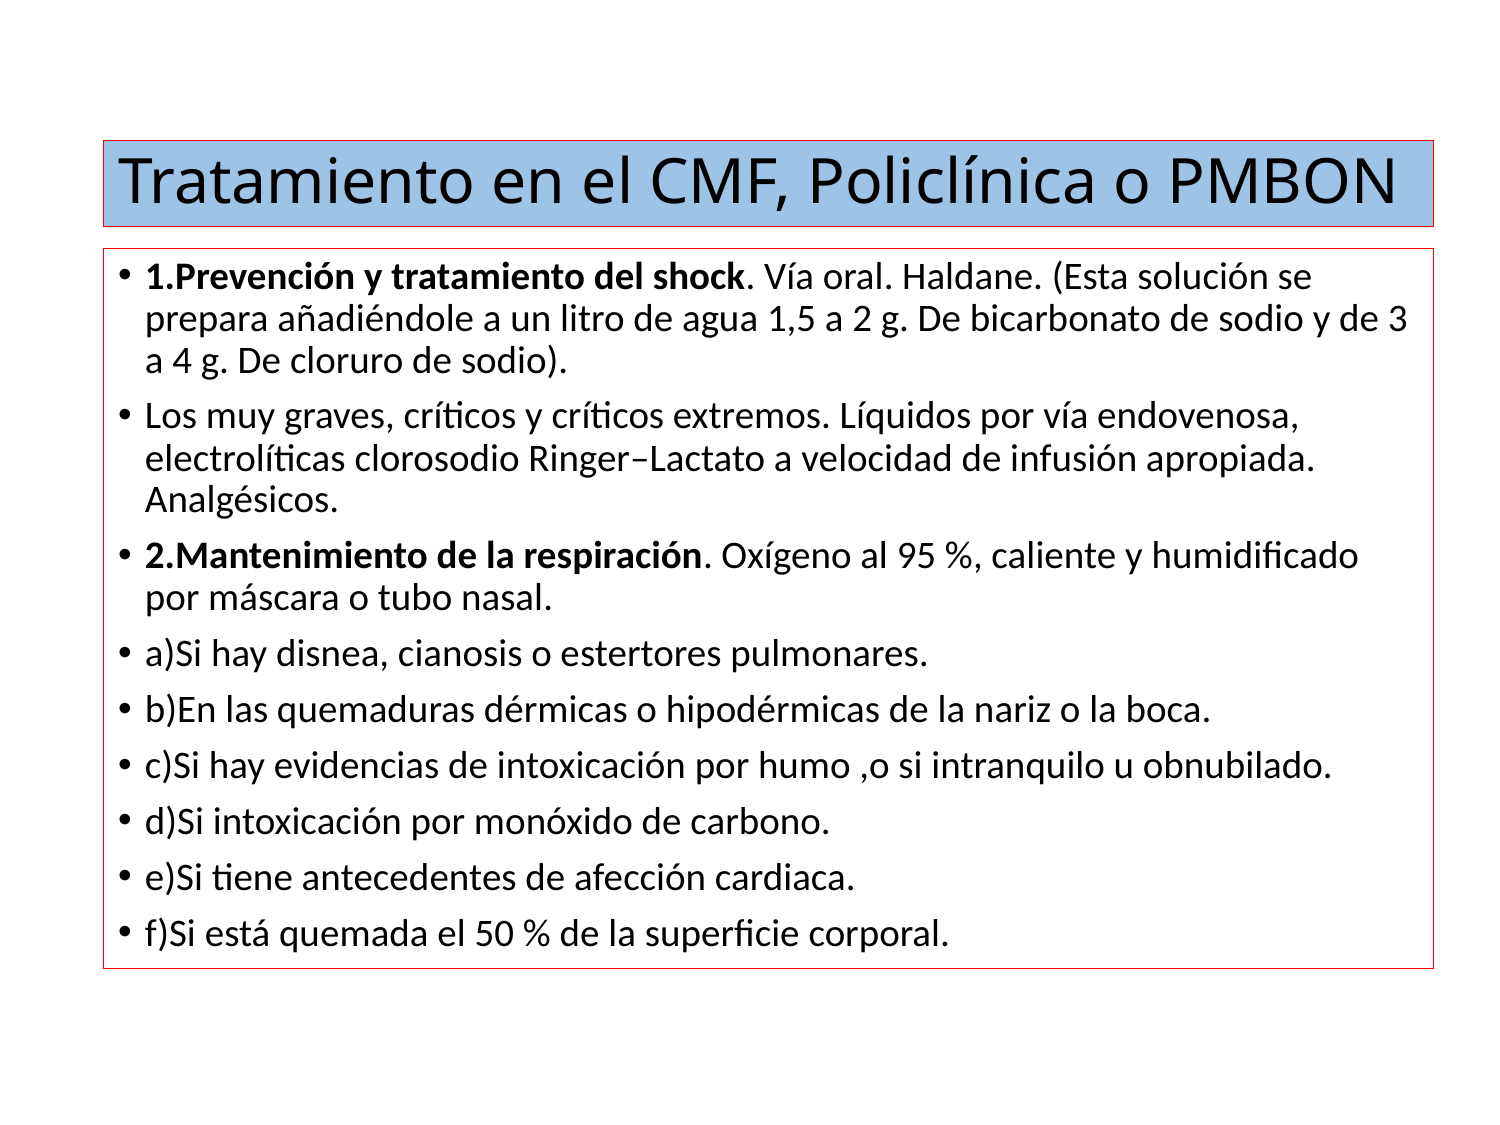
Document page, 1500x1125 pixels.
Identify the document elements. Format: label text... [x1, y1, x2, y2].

title Tratamiento en el CMF, Policlínica o PMBON [103, 140, 1434, 227]
list 1.Prevención y tratamiento del shock. Vía oral. Haldane. (Esta solución se prepara añadiéndole a un litro de agua 1,5 a 2 g. De bicarbonato de sodio y de 3 a 4 g. De cloruro de sodio). Los muy graves, críticos y críticos extremos. Líquidos por vía endovenosa, electrolíticas clorosodio Ringer–Lactato a velocidad de infusión apropiada. Analgésicos. 2.Mantenimiento de la respiración. Oxígeno al 95 %, caliente y humidificado por máscara o tubo nasal. a)Si hay disnea, cianosis o estertores pulmonares. b)En las quemaduras dérmicas o hipodérmicas de la nariz o la boca. c)Si hay evidencias de intoxicación por humo ,o si intranquilo u obnubilado. d)Si intoxicación por monóxido de carbono. e)Si tiene antecedentes de afección cardiaca. f)Si está quemada el 50 % de la superficie corporal. [103, 248, 1434, 969]
